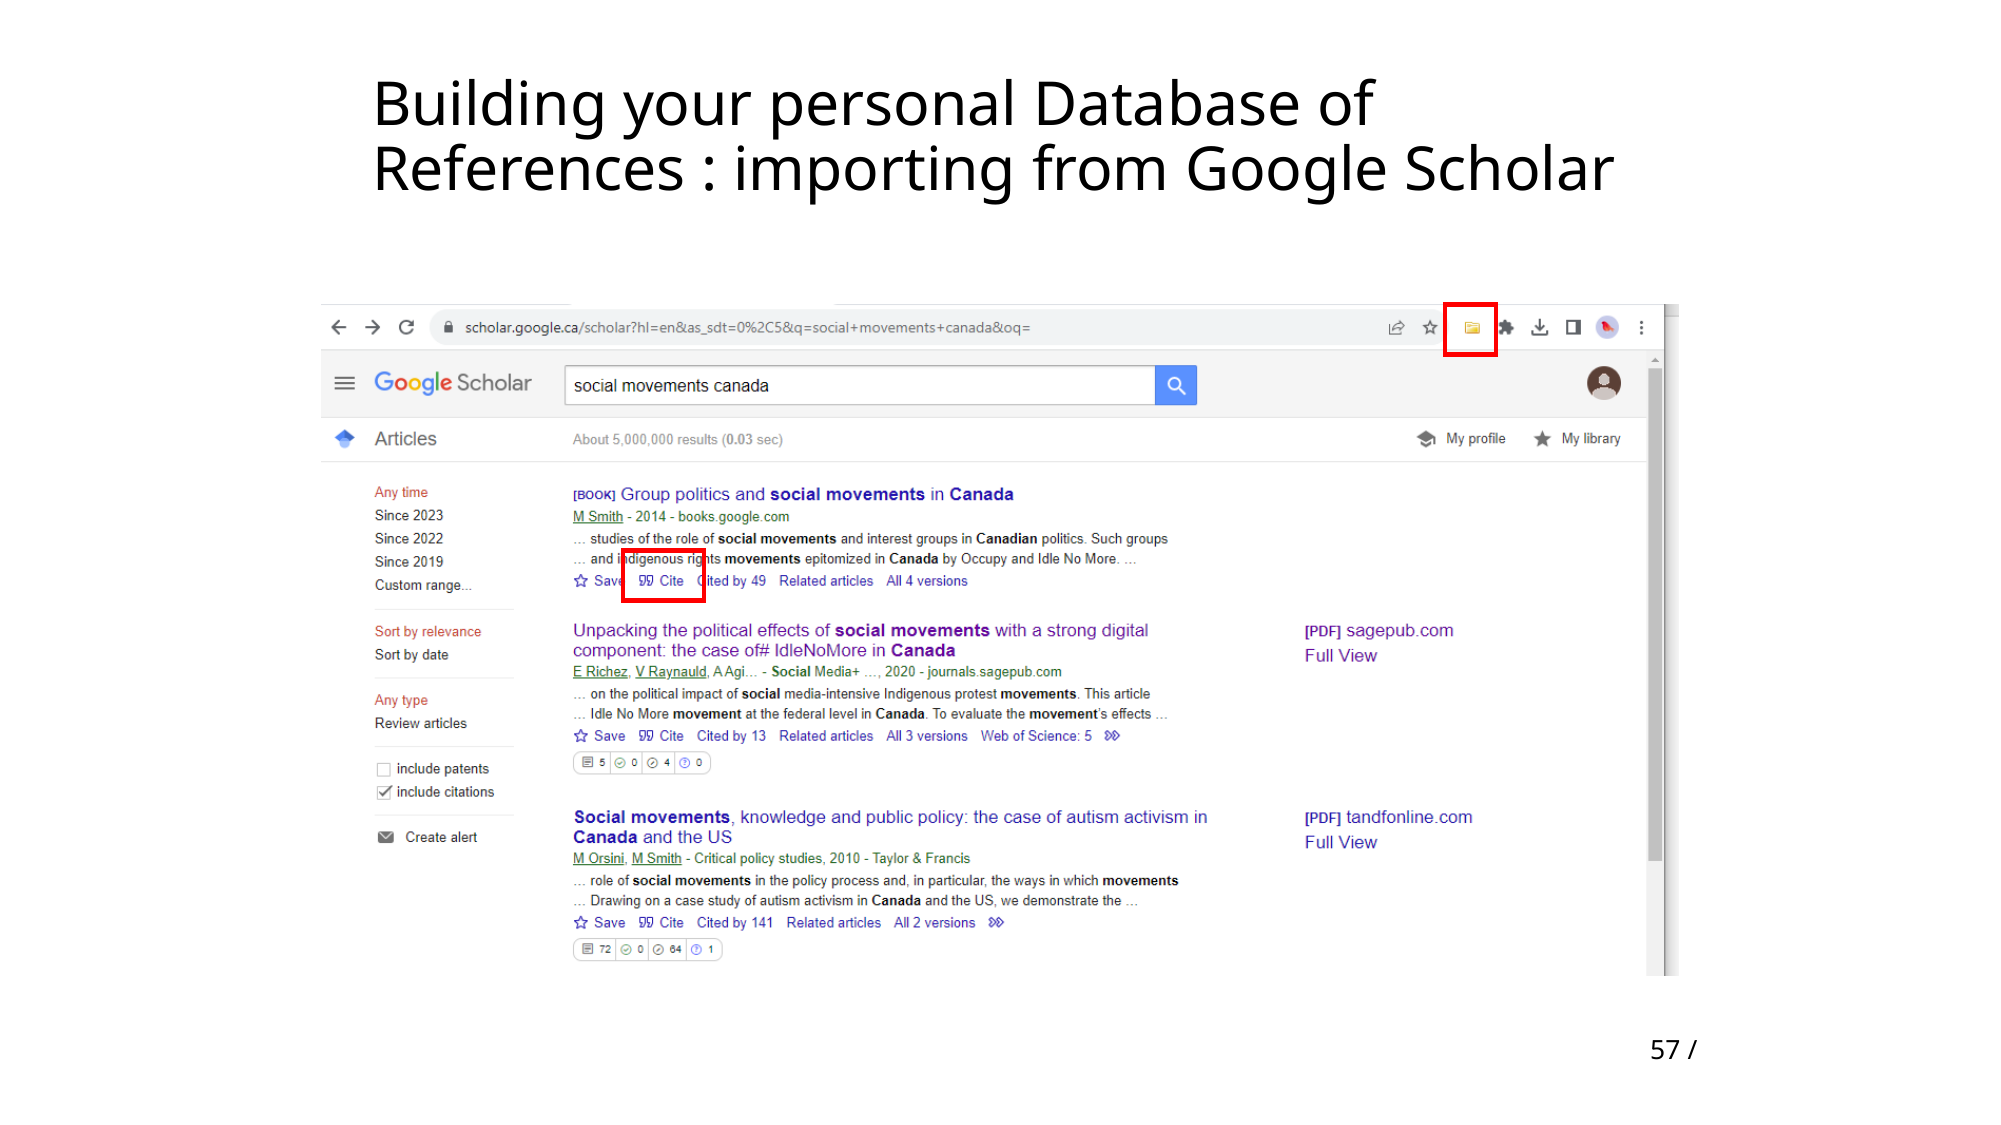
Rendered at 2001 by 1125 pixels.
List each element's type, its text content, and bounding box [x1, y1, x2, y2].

picture [321, 304, 1679, 976]
text_box 57 / [1347, 1033, 1698, 1112]
title Building your personal Database of References : importing from Google Scholar [357, 44, 1679, 233]
